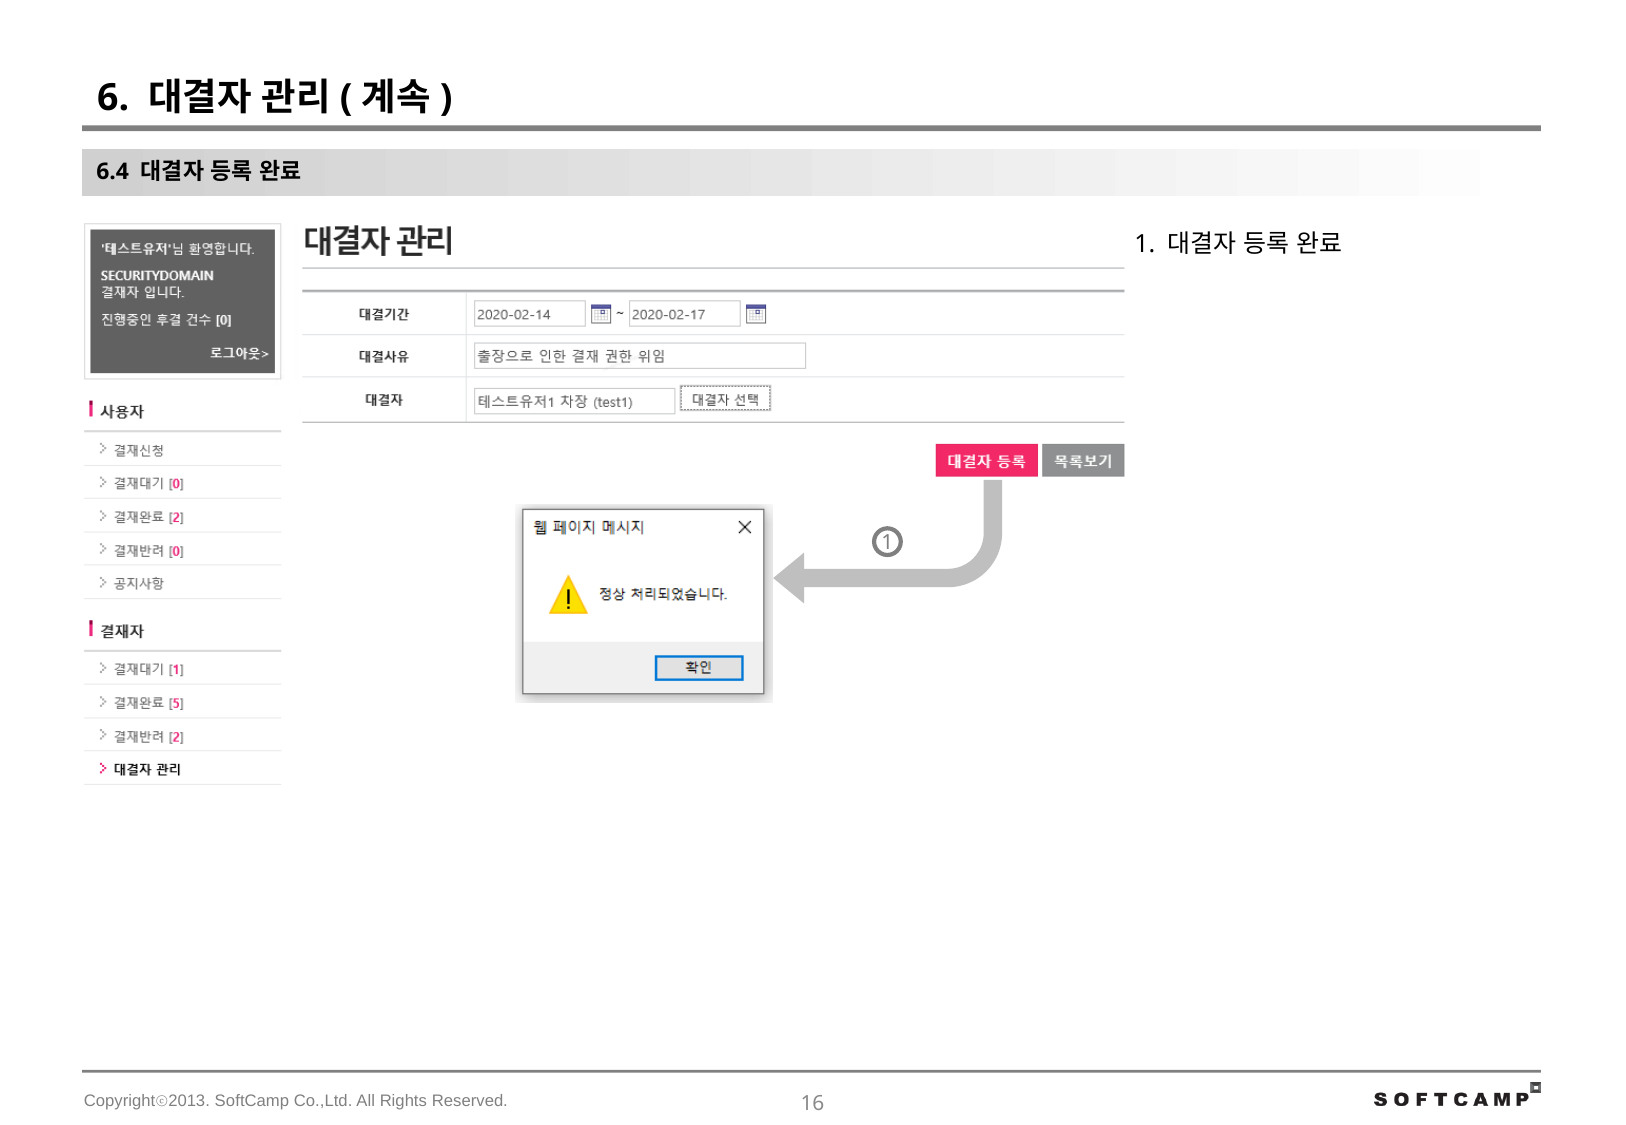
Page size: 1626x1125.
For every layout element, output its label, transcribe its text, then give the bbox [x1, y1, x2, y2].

picture [80, 219, 1136, 785]
slide_number 16 [622, 1083, 1003, 1124]
text_box 1. 대결자 등록 완료 [1119, 219, 1544, 1047]
list 6. 대결자 관리(계속) [82, 42, 1541, 126]
title 6.4 대결자 등록 완료 [81, 149, 1544, 197]
picture [1374, 1082, 1541, 1106]
